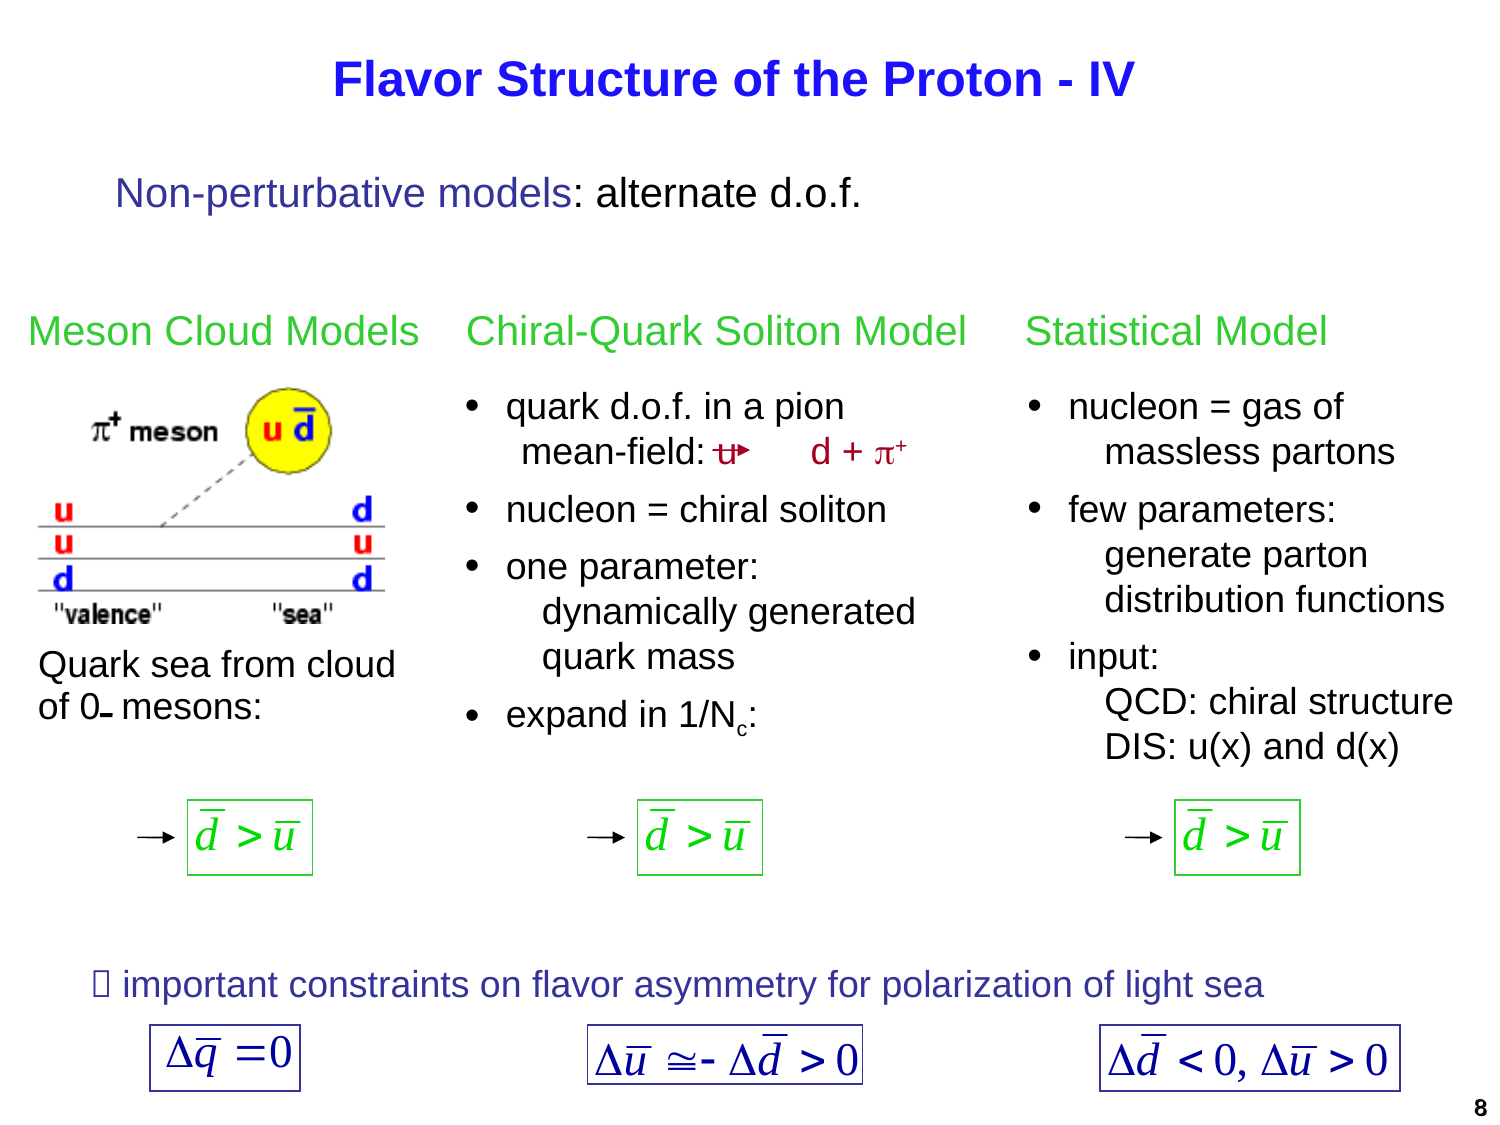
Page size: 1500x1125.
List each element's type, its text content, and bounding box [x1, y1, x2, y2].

text_box [224, 788, 1313, 950]
text_box quark d.o.f. in a pion mean-field: u d + p+ nucleon = chiral soliton one parameter: dynamically generated quark mass expand in 1/Nc: [449, 375, 963, 788]
table_header [638, 868, 762, 874]
table_header [1176, 869, 1299, 874]
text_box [187, 799, 310, 863]
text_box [587, 1024, 868, 1088]
table_header Meson Cloud Models Chiral-Quark Soliton Model Statistical Model Quark sea from cloud of 0 mesons: [13, 300, 1487, 788]
slide_number 8 [1459, 1085, 1500, 1125]
text_box [1124, 831, 1163, 844]
table_header [188, 868, 312, 874]
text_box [1174, 799, 1298, 863]
text_box nucleon = gas of massless partons few parameters: generate parton distribution functions input: QCD: chiral structure DIS: u(x) and d(x) [1012, 374, 1500, 776]
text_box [637, 799, 760, 863]
picture [37, 387, 385, 624]
title Flavor Structure of the Proton - IV [287, 39, 1182, 117]
table_header Non-perturbative models: alternate d.o.f. [100, 163, 950, 250]
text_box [157, 1024, 301, 1088]
text_box [712, 443, 751, 457]
text_box [587, 831, 625, 844]
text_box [1099, 1024, 1396, 1096]
text_box [137, 831, 175, 844]
table_header  important constraints on flavor asymmetry for polarization of light sea [75, 950, 1463, 1025]
